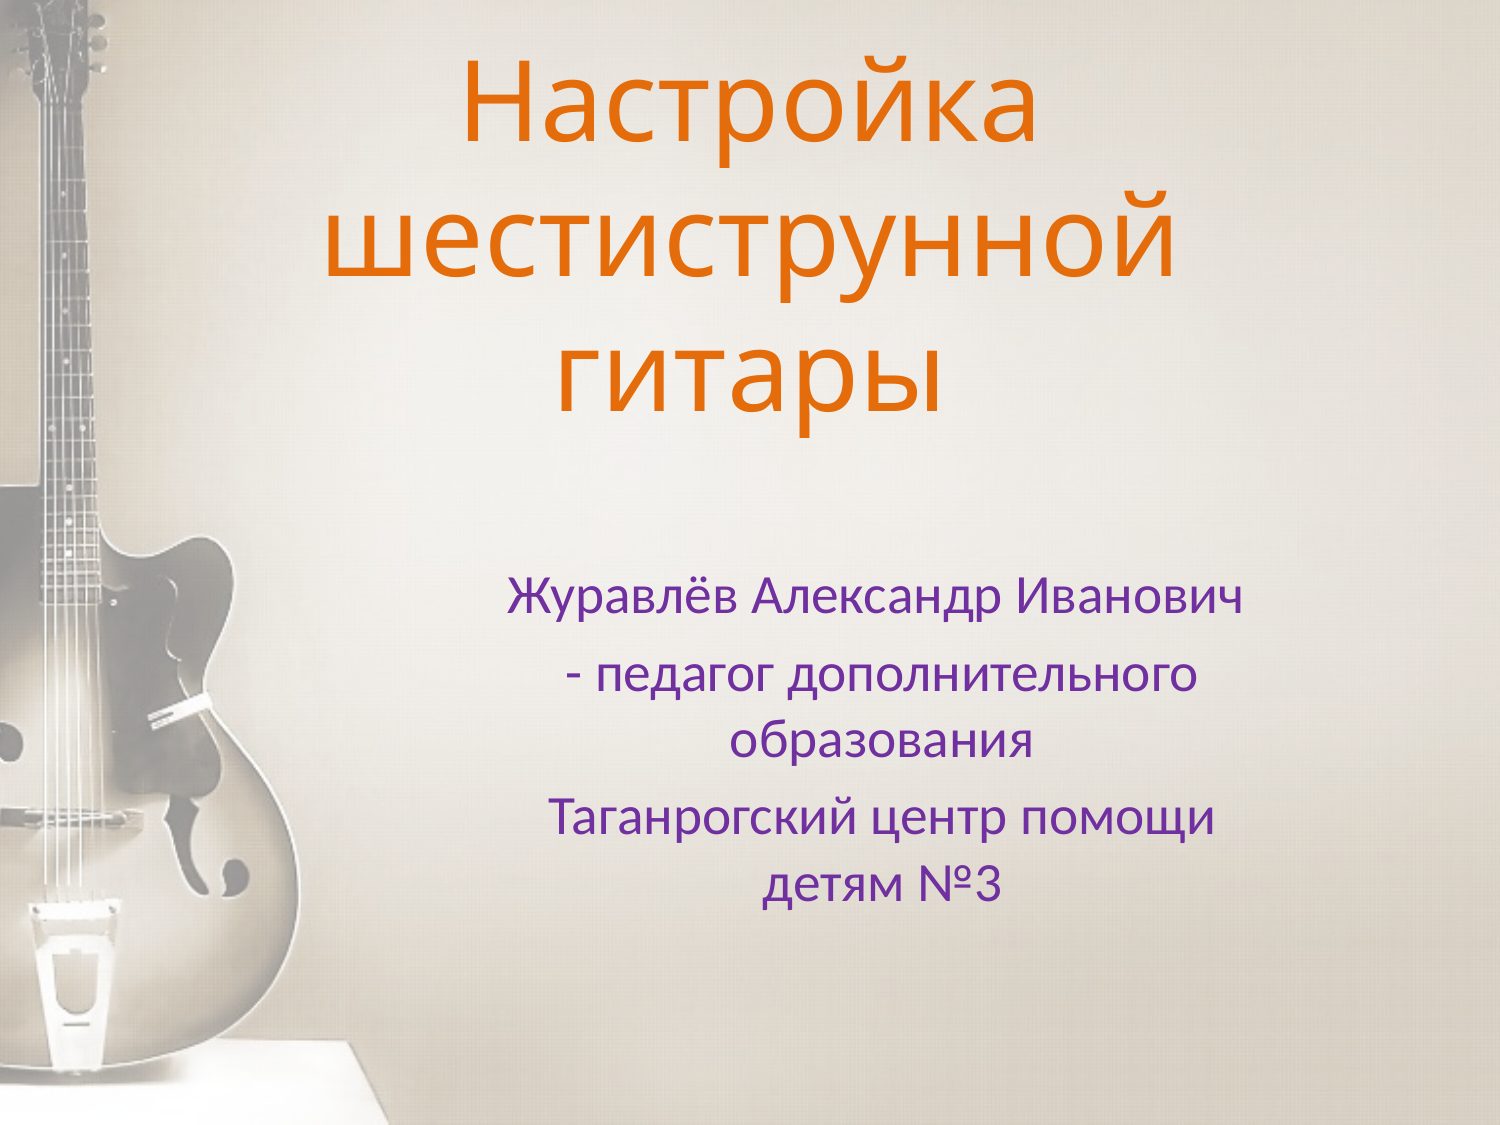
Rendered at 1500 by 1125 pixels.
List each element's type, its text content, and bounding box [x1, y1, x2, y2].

subtitle Журавлёв Александр Иванович - педагог дополнительного образования Таганрогский центр помощи детям №3 [490, 550, 1275, 925]
title Настройка шестиструнной гитары [112, 78, 1388, 386]
